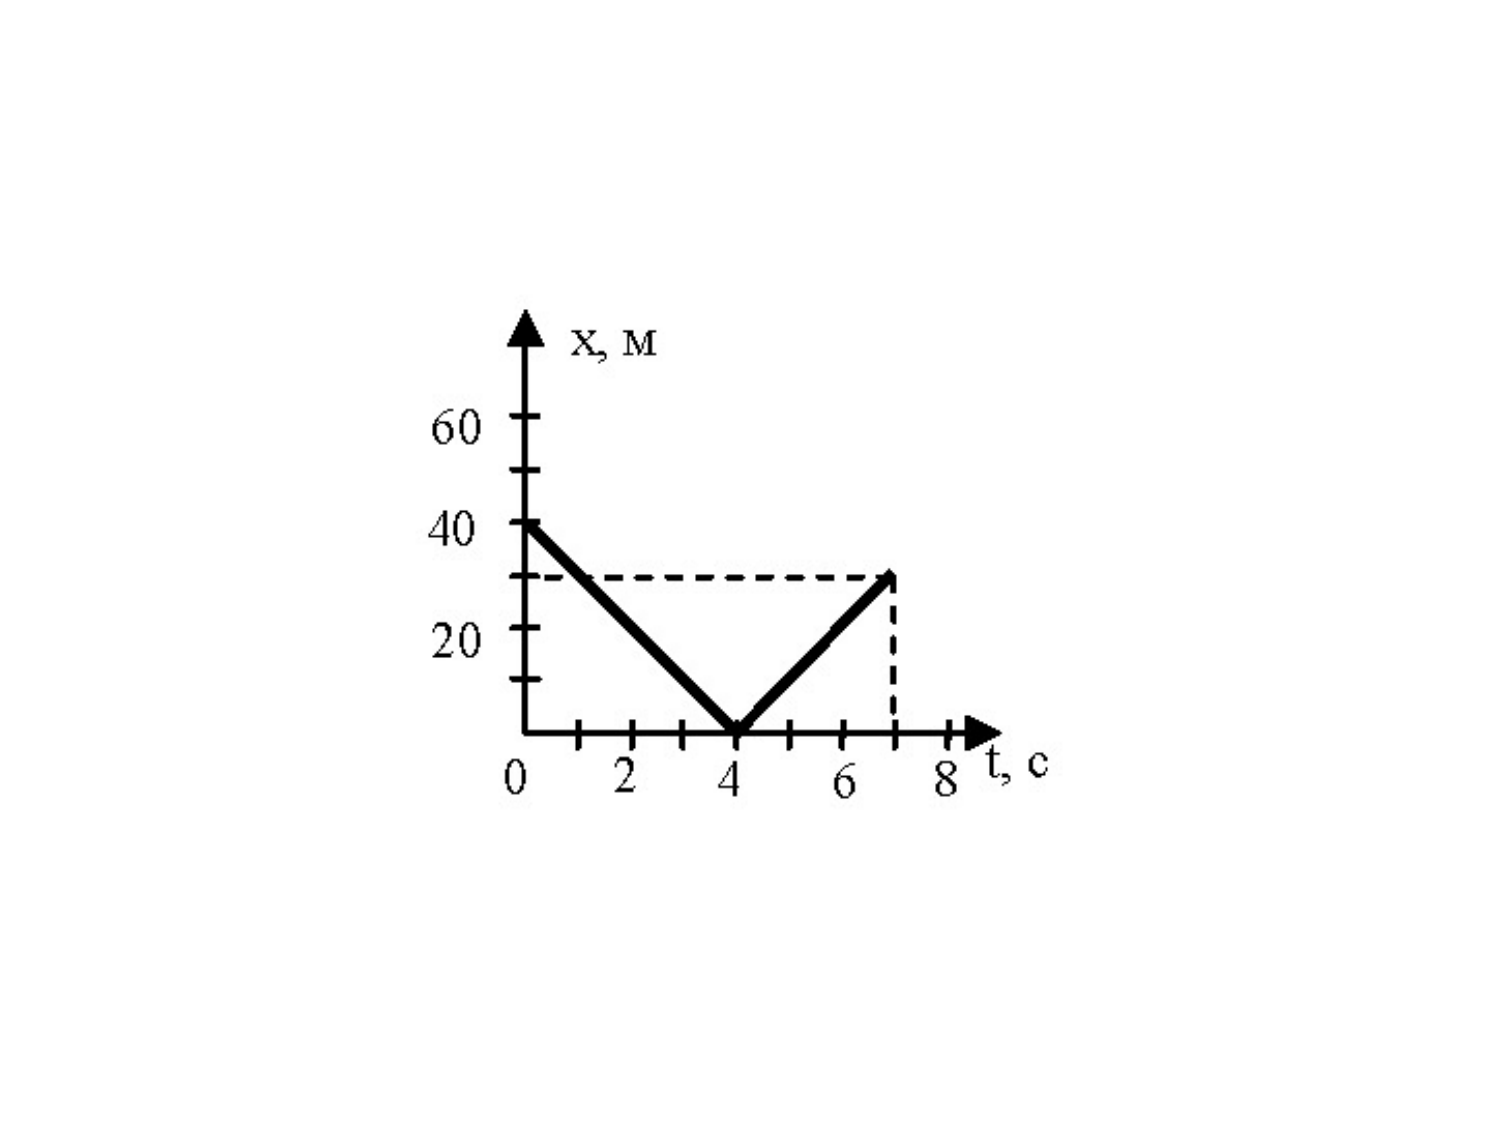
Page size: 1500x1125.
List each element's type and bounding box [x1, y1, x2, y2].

picture [359, 243, 1176, 863]
